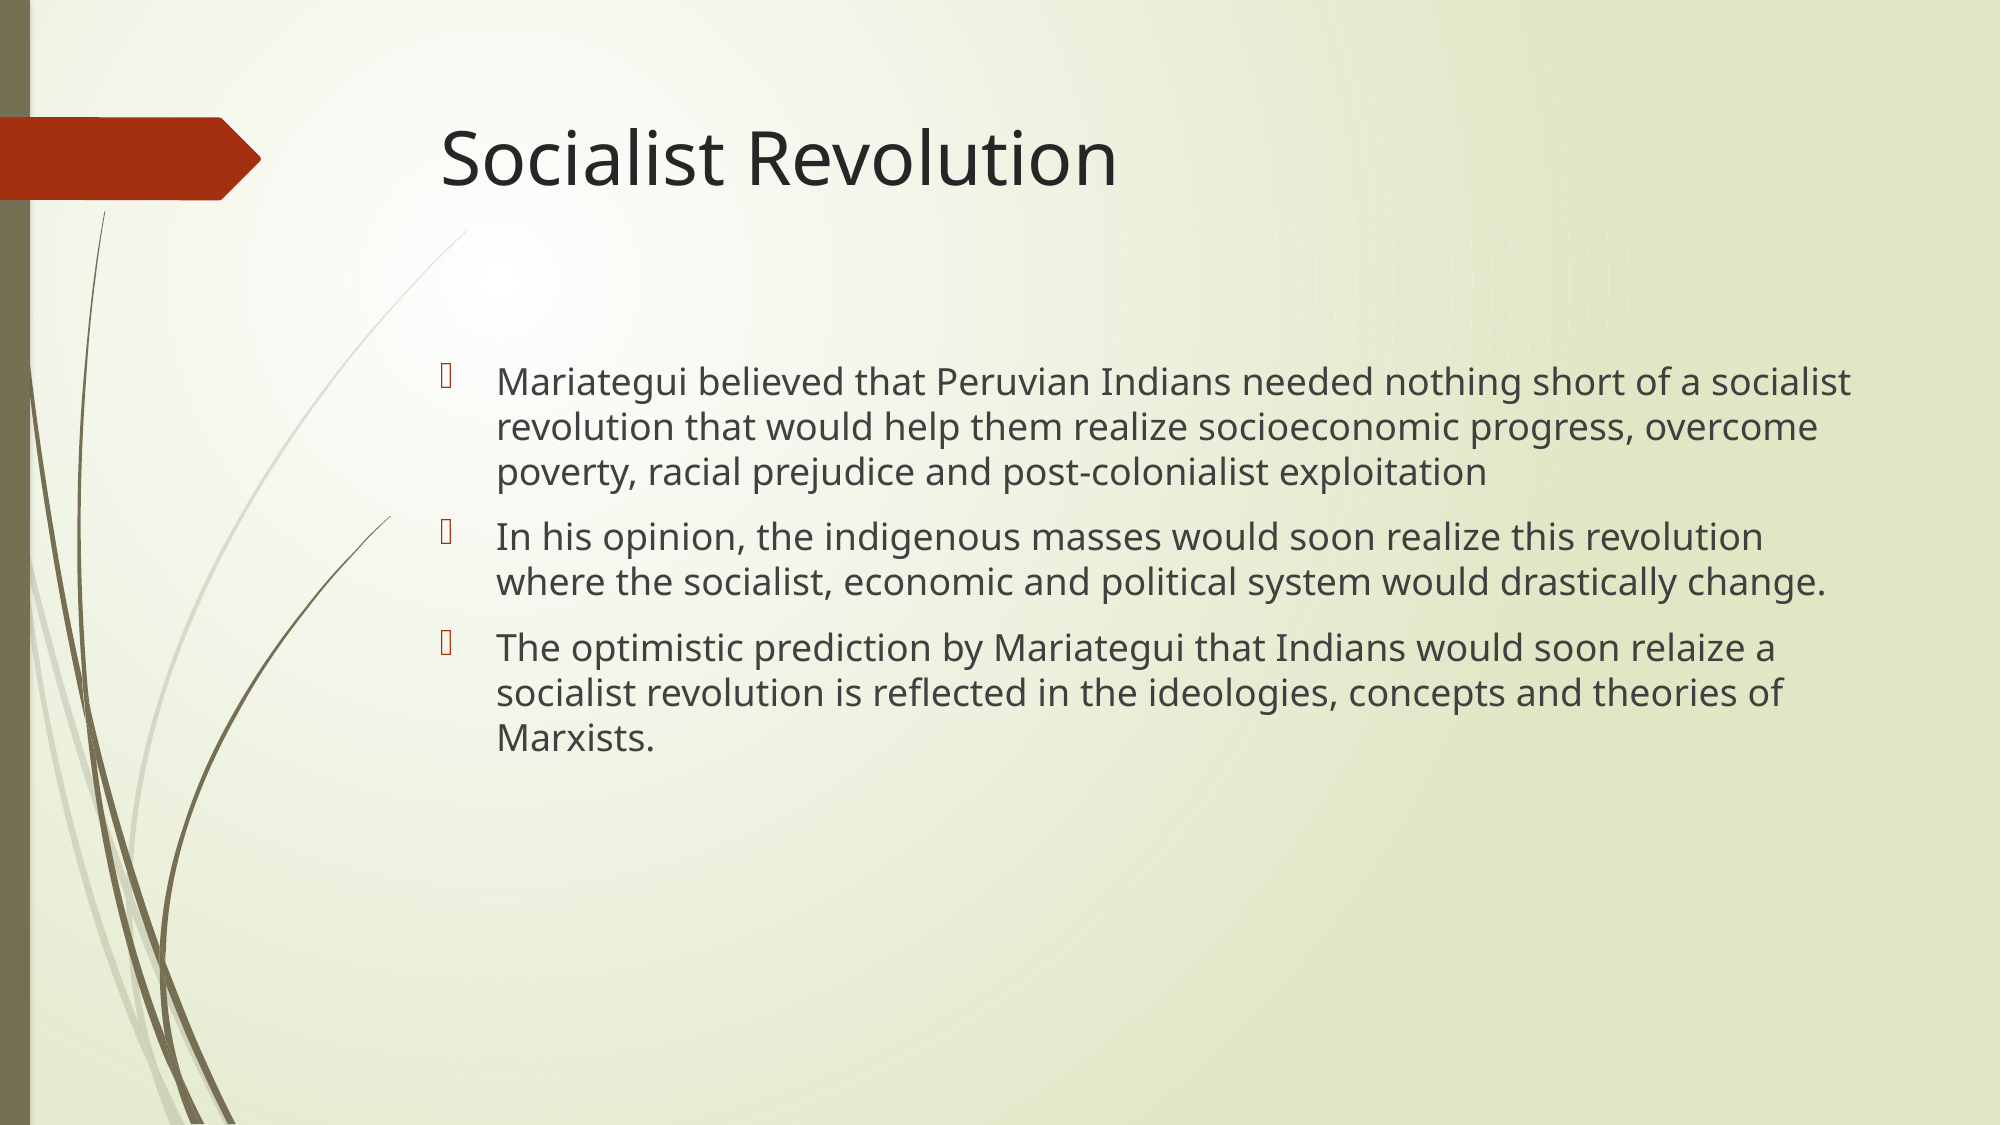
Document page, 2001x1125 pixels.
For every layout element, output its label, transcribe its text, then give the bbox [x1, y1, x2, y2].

title Socialist Revolution [425, 102, 1888, 313]
list Mariategui believed that Peruvian Indians needed nothing short of a socialist revolution that would help them realize socioeconomic progress, overcome poverty, racial prejudice and post-colonialist exploitation In his opinion, the indigenous masses would soon realize this revolution where the socialist, economic and political system would drastically change. The optimistic prediction by Mariategui that Indians would soon relaize a socialist revolution is reflected in the ideologies, concepts and theories of Marxists. [424, 350, 1888, 970]
